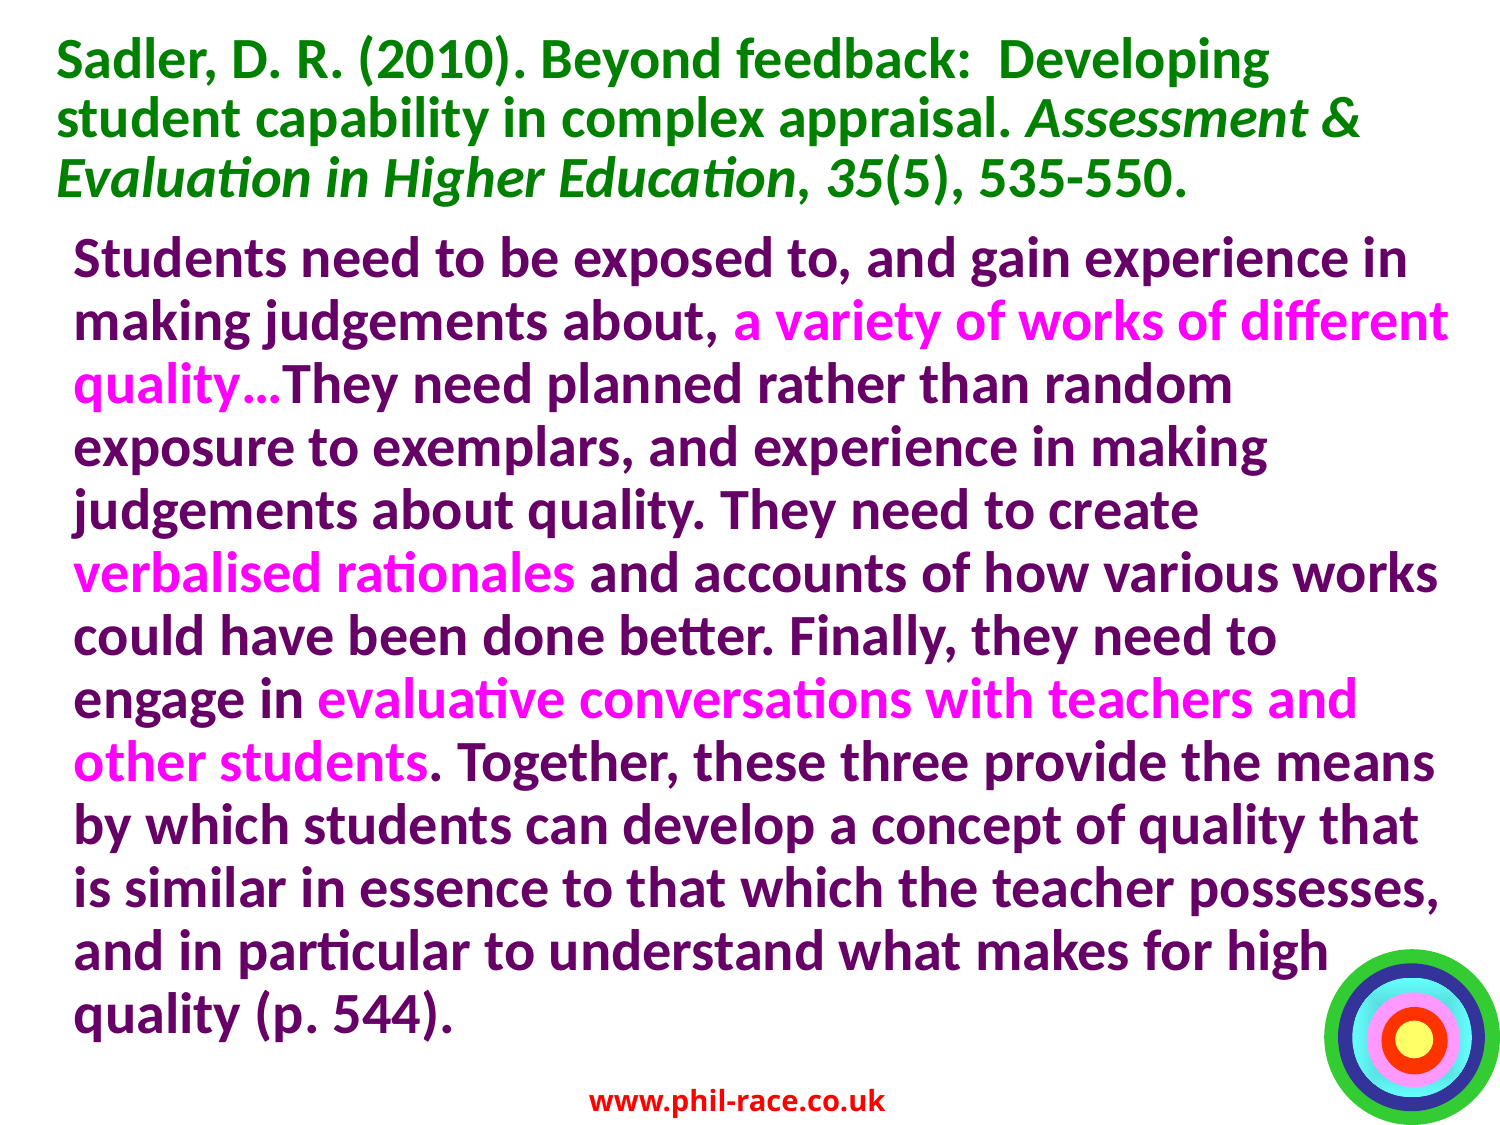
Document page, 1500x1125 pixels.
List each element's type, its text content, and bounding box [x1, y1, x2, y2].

title Sadler, D. R. (2010). Beyond feedback: Developing student capability in complex appraisal. Assessment & Evaluation in Higher Education, 35(5), 535-550. [40, 30, 1471, 280]
list Students need to be exposed to, and gain experience in making judgements about, a variety of works of different quality…They need planned rather than random exposure to exemplars, and experience in making judgements about quality. They need to create verbalised rationales and accounts of how various works could have been done better. Finally, they need to engage in evaluative conversations with teachers and other students. Together, these three provide the means by which students can develop a concept of quality that is similar in essence to that which the teacher possesses, and in particular to understand what makes for high quality (p. 544). [58, 219, 1471, 1076]
